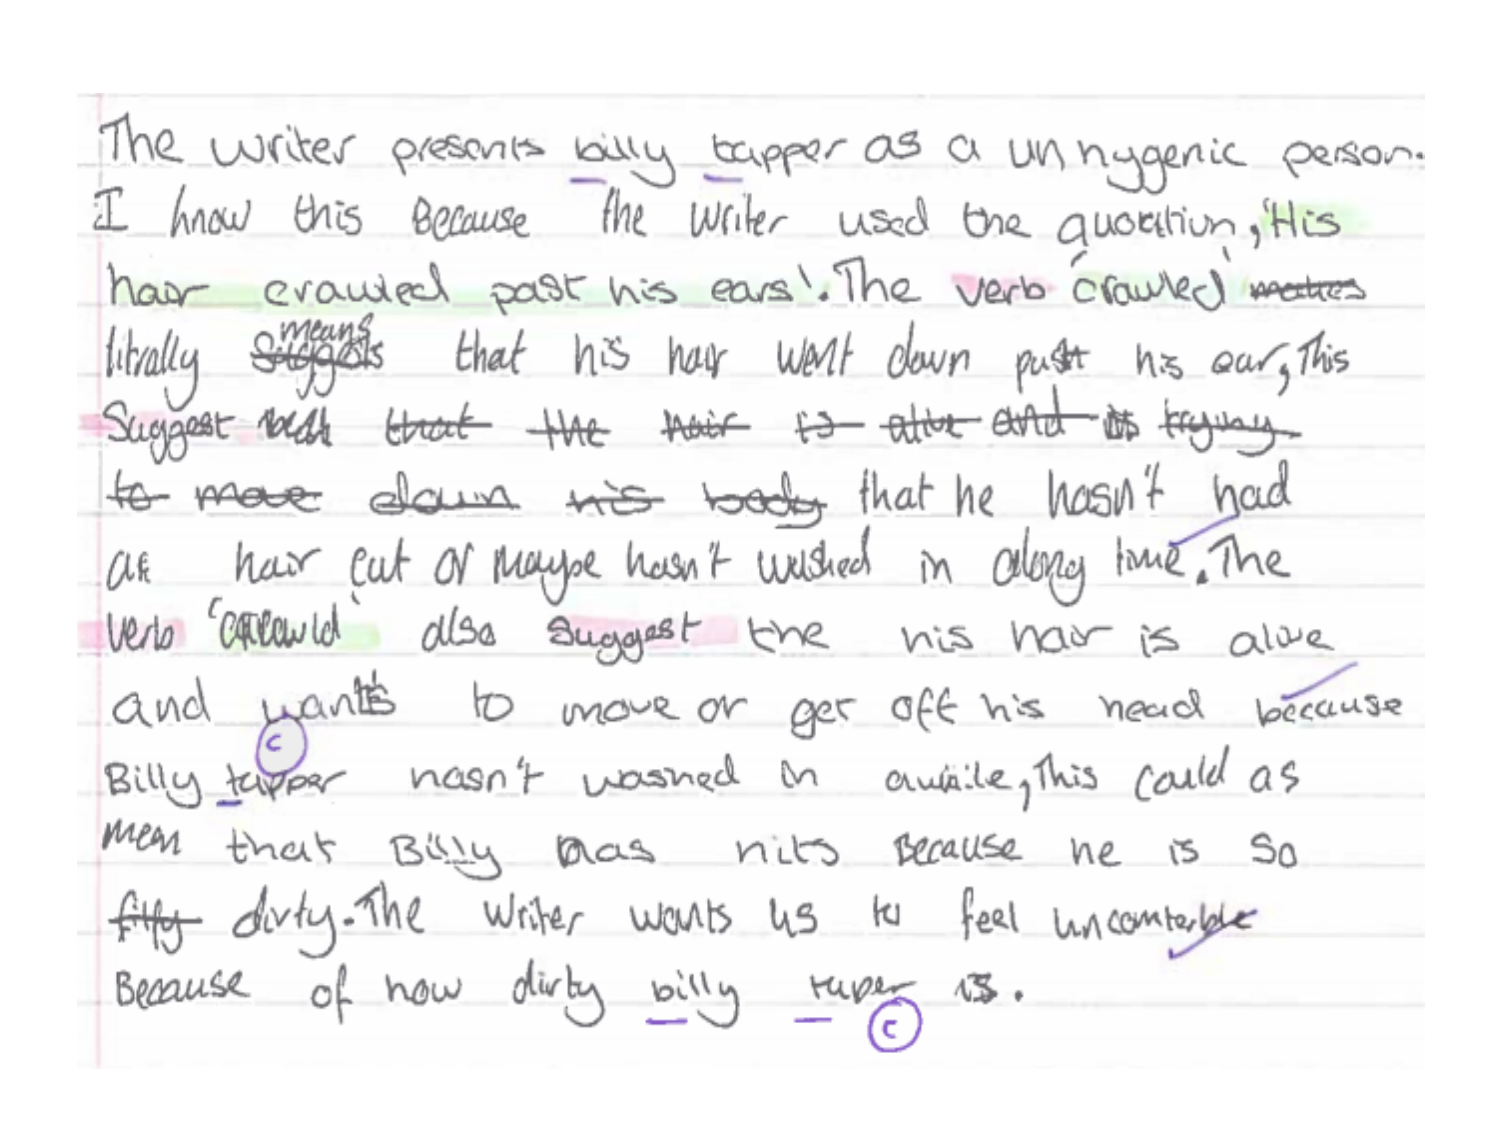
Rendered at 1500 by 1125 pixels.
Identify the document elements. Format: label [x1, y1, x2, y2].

picture [77, 93, 1425, 1069]
